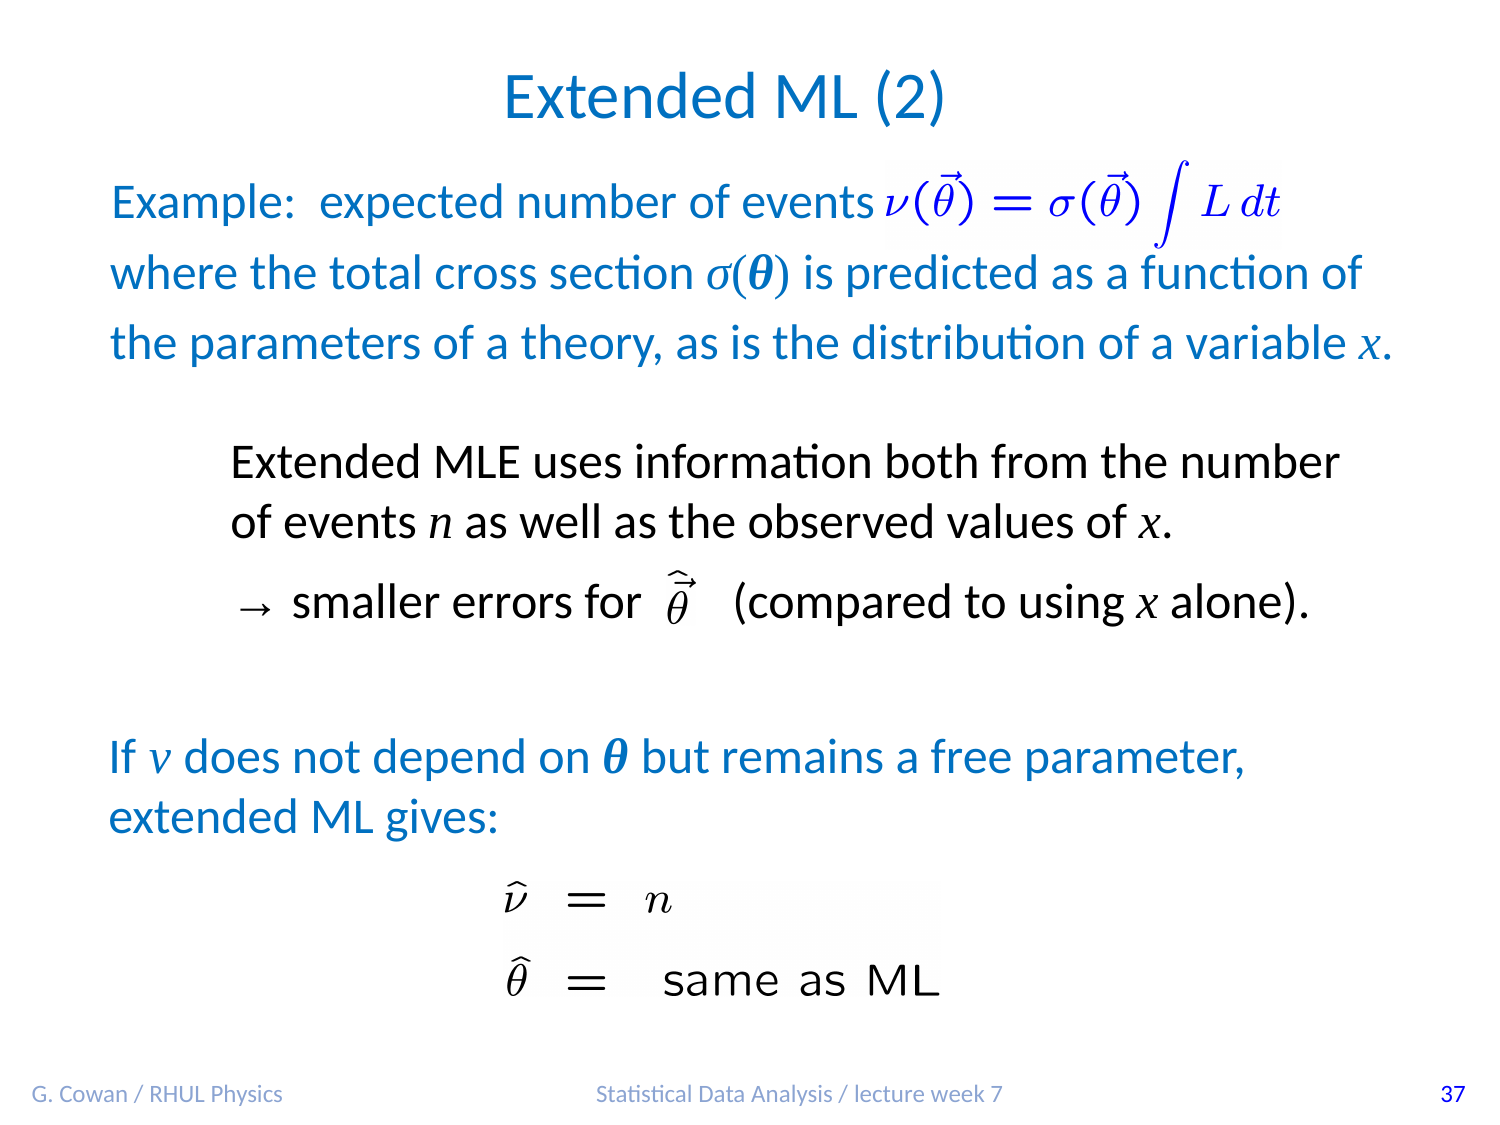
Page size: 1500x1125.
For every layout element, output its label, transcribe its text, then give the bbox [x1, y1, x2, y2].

text_box If ν does not depend on θ but remains a free parameter, extended ML gives: [93, 716, 1262, 851]
text_box where the total cross section σ(θ) is predicted as a function of the parameters of a theory, as is the distribution of a variable x. [94, 232, 1422, 377]
slide_number 37 [1262, 1062, 1481, 1123]
slide_number G. Cowan / RHUL Physics [16, 1062, 338, 1123]
text_box Extended ML (2) [454, 44, 998, 132]
picture [884, 160, 1282, 250]
text_box Example: expected number of events [96, 161, 882, 232]
picture [503, 881, 941, 997]
text_box Extended MLE uses information both from the number of events n as well as the observed values of x. → smaller errors for (compared to using x alone). [215, 420, 1374, 636]
picture [666, 570, 697, 626]
footer Statistical Data Analysis / lecture week 7 [338, 1062, 1262, 1123]
